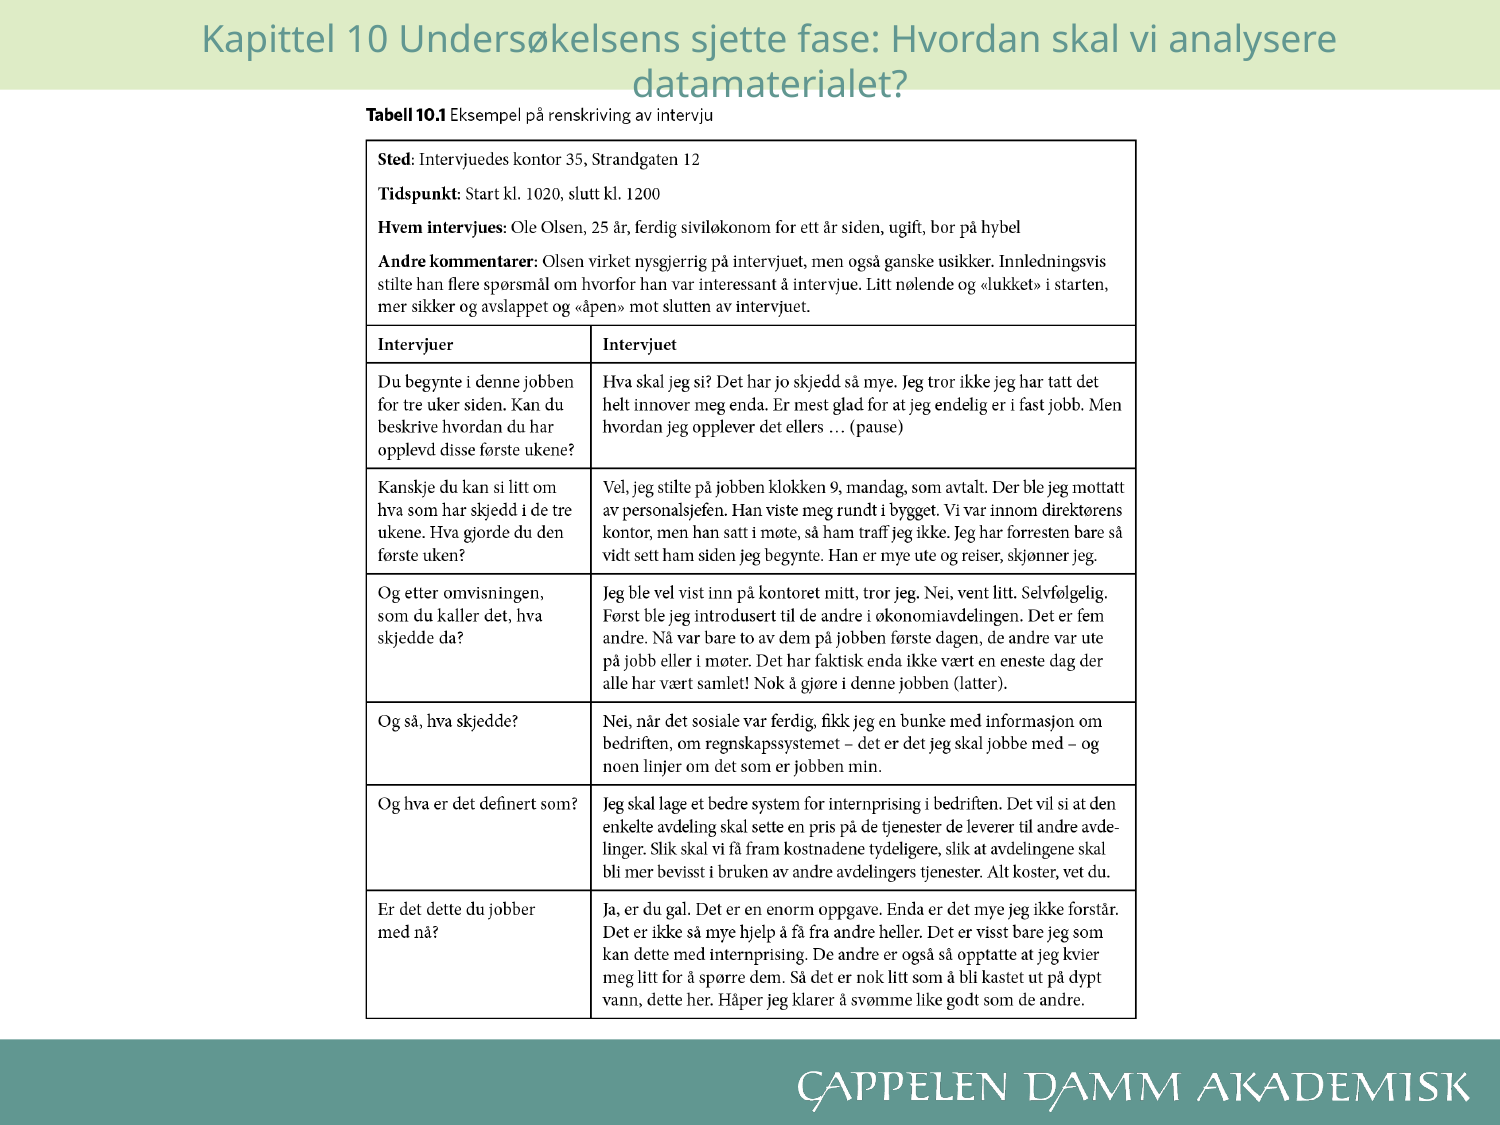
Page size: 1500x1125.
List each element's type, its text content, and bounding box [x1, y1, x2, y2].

text_box Kapittel 10 Undersøkelsens sjette fase: Hvordan skal vi analysere datamaterialet? [92, 7, 1447, 112]
picture [797, 1070, 1471, 1113]
text_box [0, 0, 1500, 92]
picture [353, 101, 1147, 1031]
